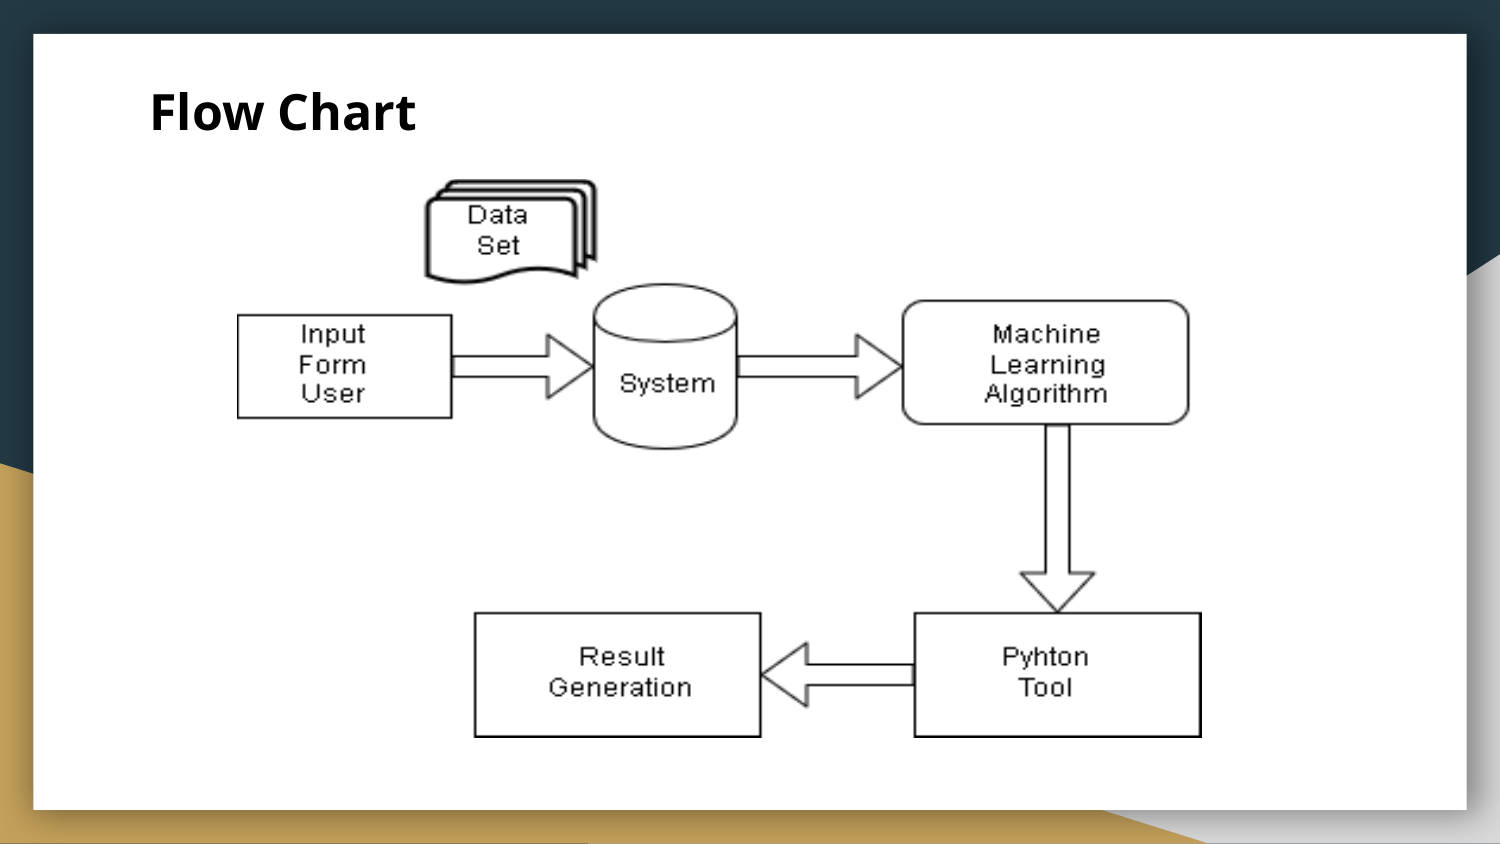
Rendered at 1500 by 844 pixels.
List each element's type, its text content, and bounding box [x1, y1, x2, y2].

title Flow Chart [134, 65, 1366, 122]
picture [237, 179, 1202, 738]
